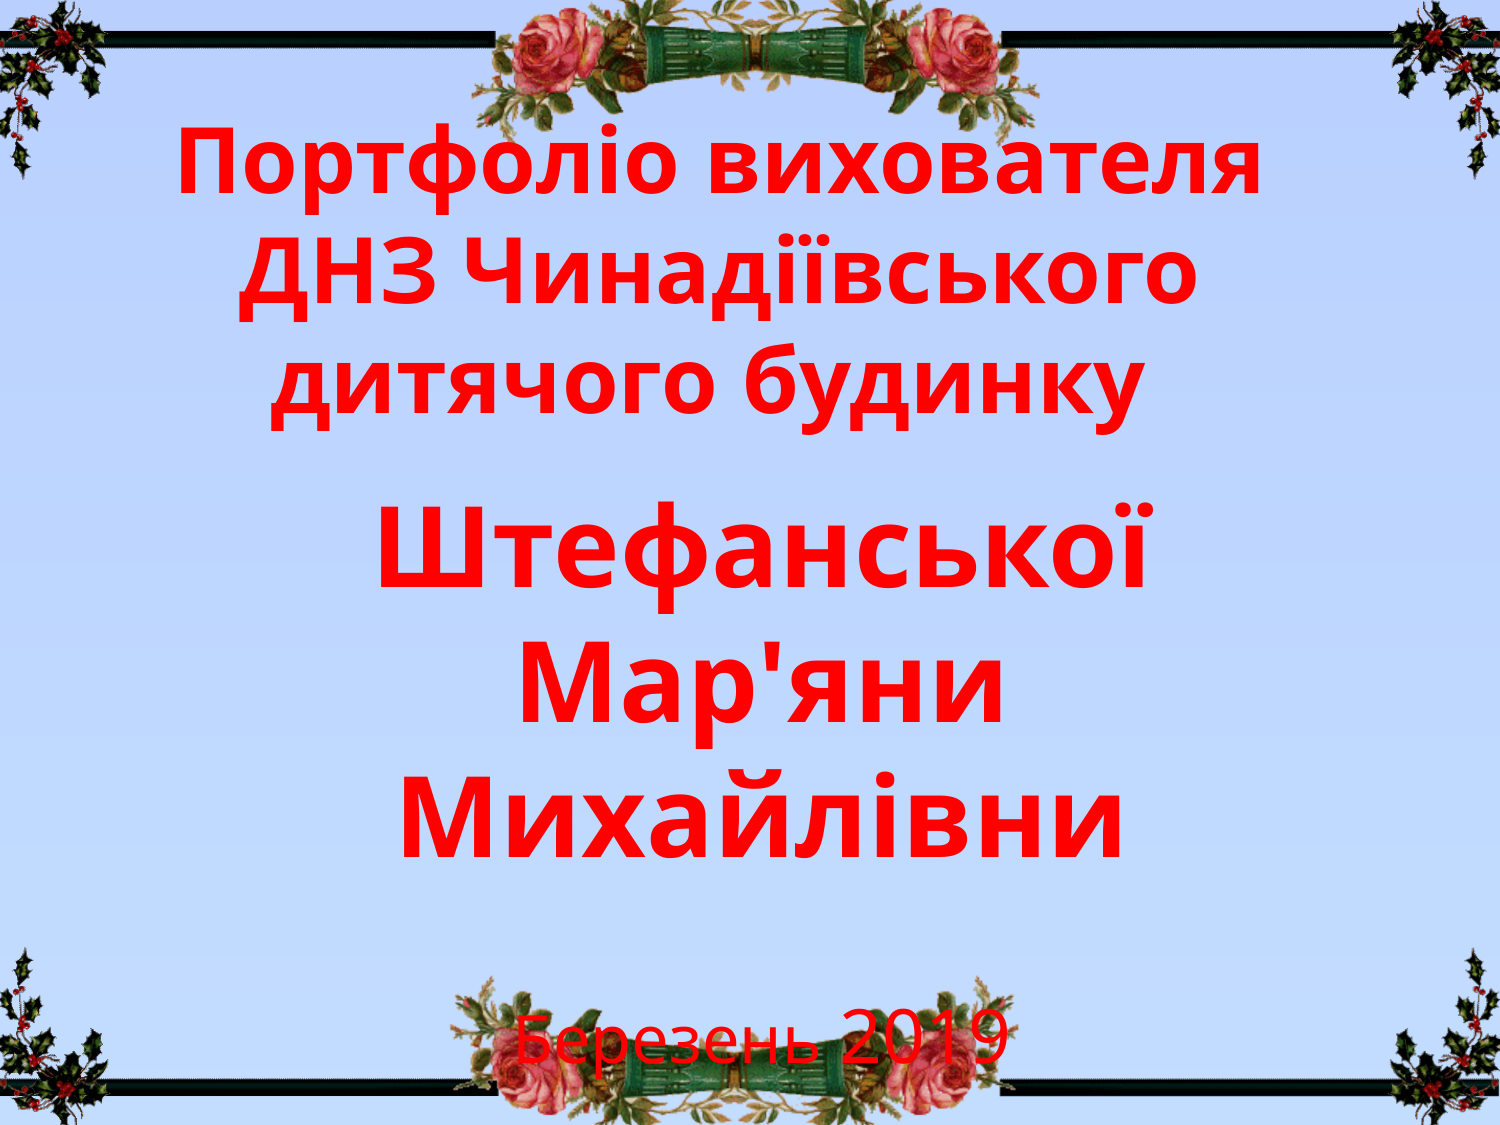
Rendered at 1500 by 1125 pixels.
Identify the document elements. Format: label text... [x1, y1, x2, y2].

picture [0, 0, 1500, 188]
picture [993, 940, 1500, 1125]
title Портфоліо вихователя ДНЗ Чинадіївського дитячого будинку [52, 101, 1388, 433]
picture [0, 939, 506, 1125]
subtitle Штефанської Мар'яни Михайлівни Березень 2019 [147, 467, 1377, 926]
picture [443, 970, 1022, 1125]
